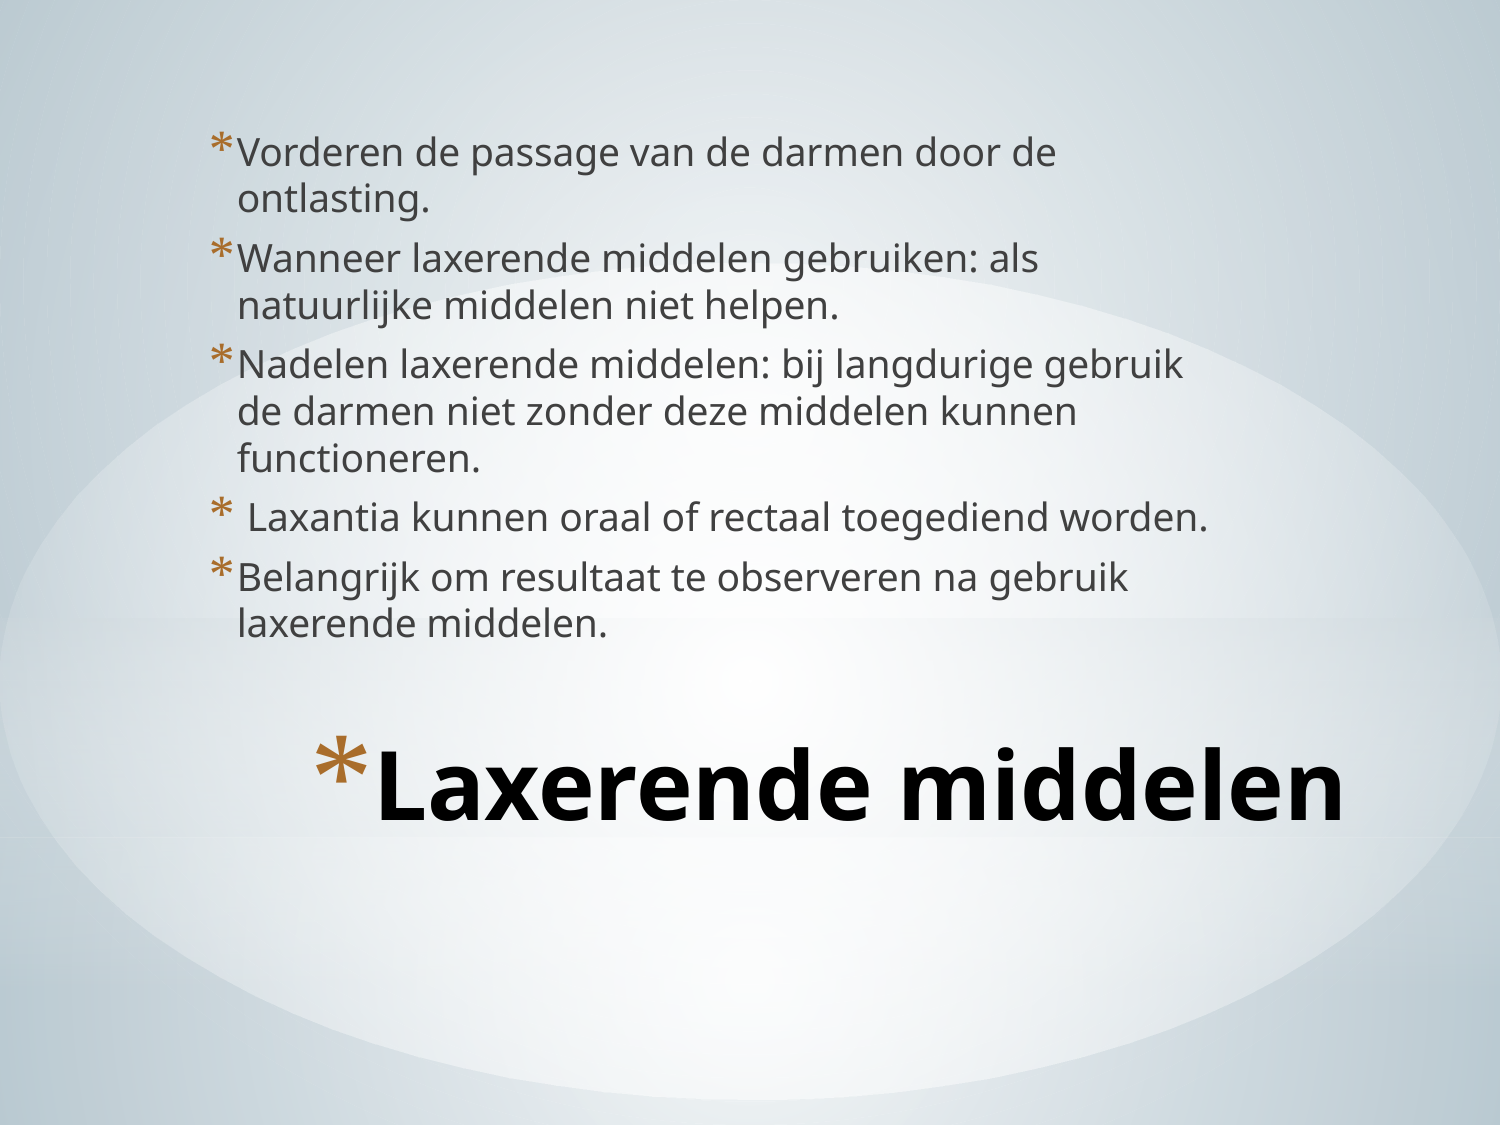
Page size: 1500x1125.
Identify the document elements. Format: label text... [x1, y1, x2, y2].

title Laxerende middelen [294, 717, 1363, 905]
list Vorderen de passage van de darmen door de ontlasting. Wanneer laxerende middelen gebruiken: als natuurlijke middelen niet helpen. Nadelen laxerende middelen: bij langdurige gebruik de darmen niet zonder deze middelen kunnen functioneren. Laxantia kunnen oraal of rectaal toegediend worden. Belangrijk om resultaat te observeren na gebruik laxerende middelen. [187, 120, 1238, 690]
